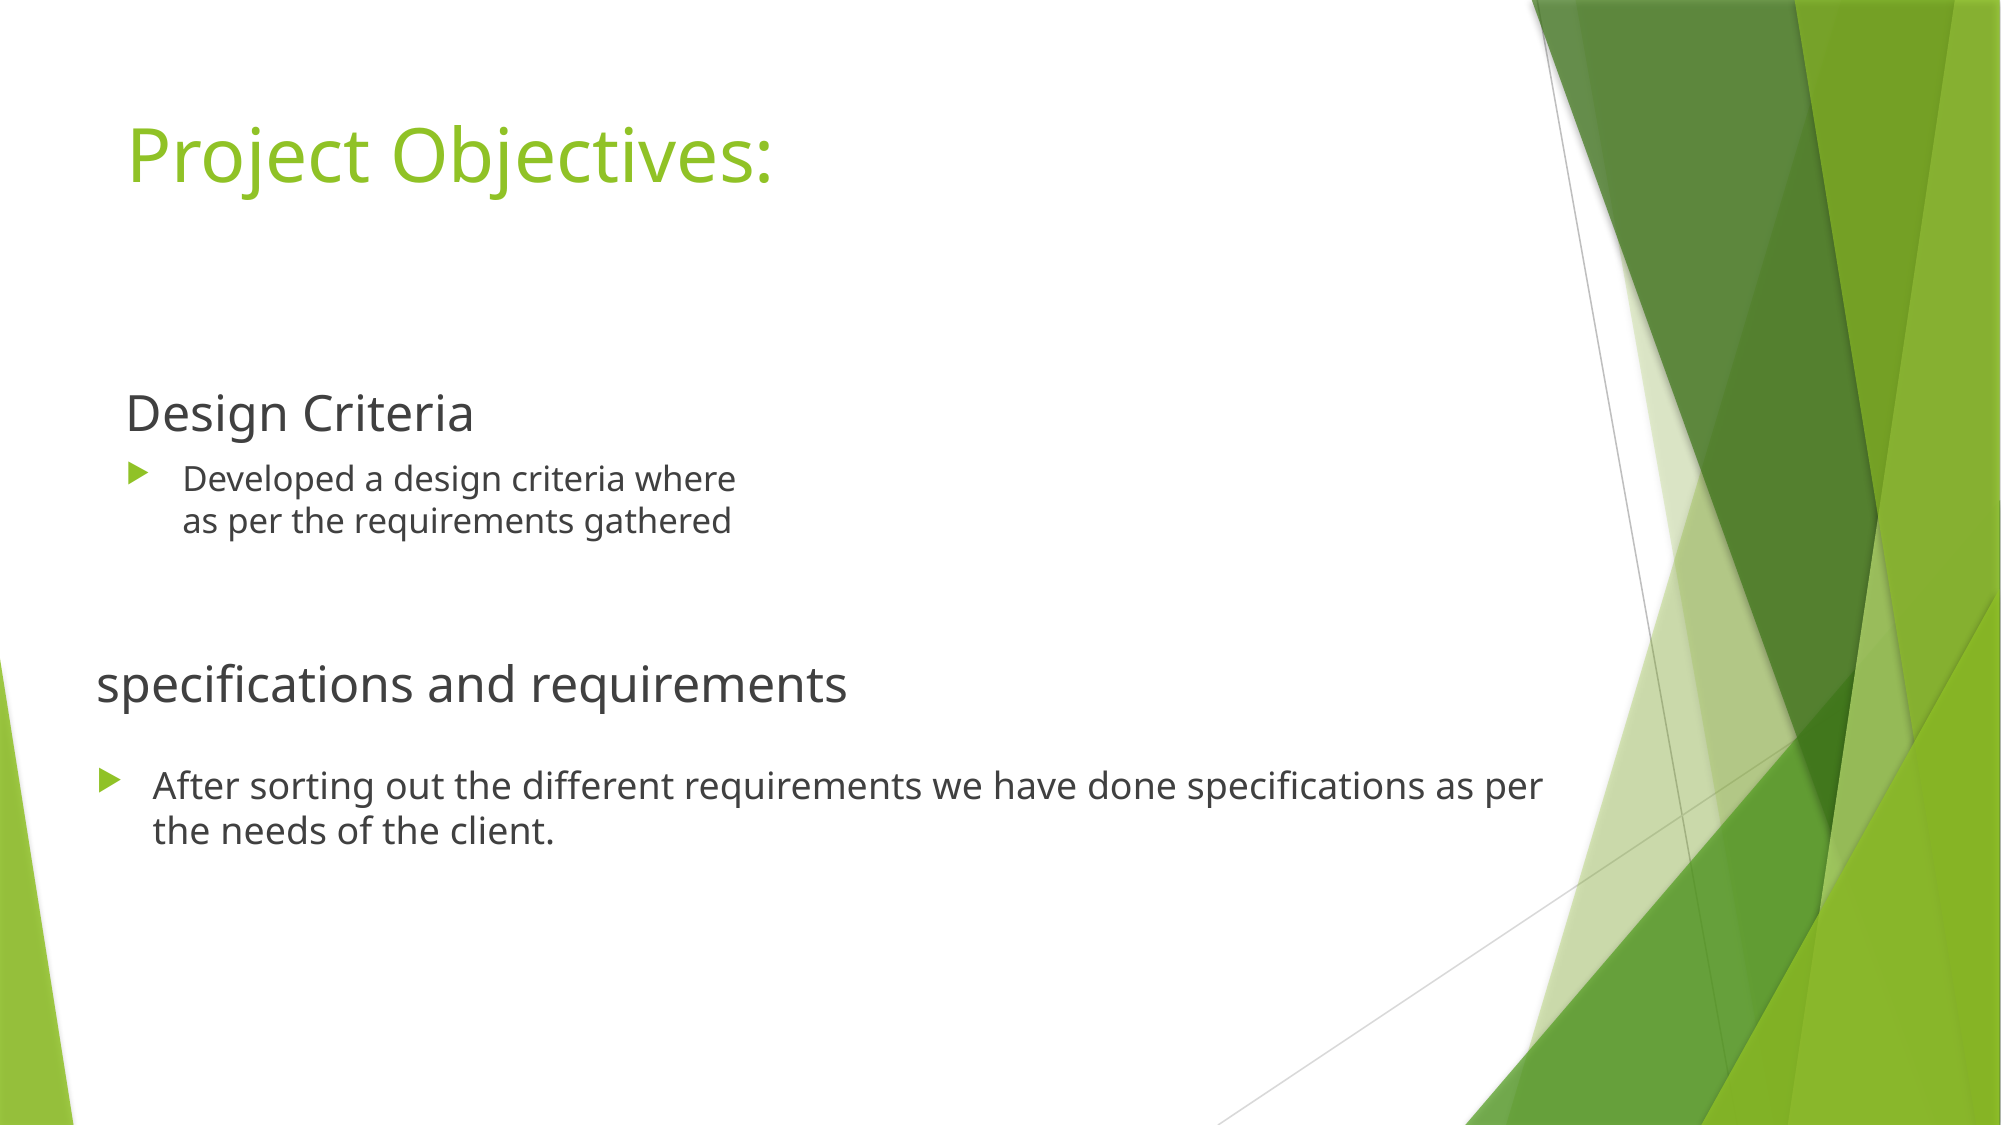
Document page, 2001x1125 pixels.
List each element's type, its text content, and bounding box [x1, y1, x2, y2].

list Developed a design criteria where as per the requirements gathered [110, 448, 759, 549]
list After sorting out the different requirements we have done specifications as per the needs of the client. [81, 754, 1597, 864]
list Design Criteria [110, 354, 798, 449]
list specifications and requirements [81, 654, 943, 720]
title Project Objectives: [111, 99, 1522, 317]
